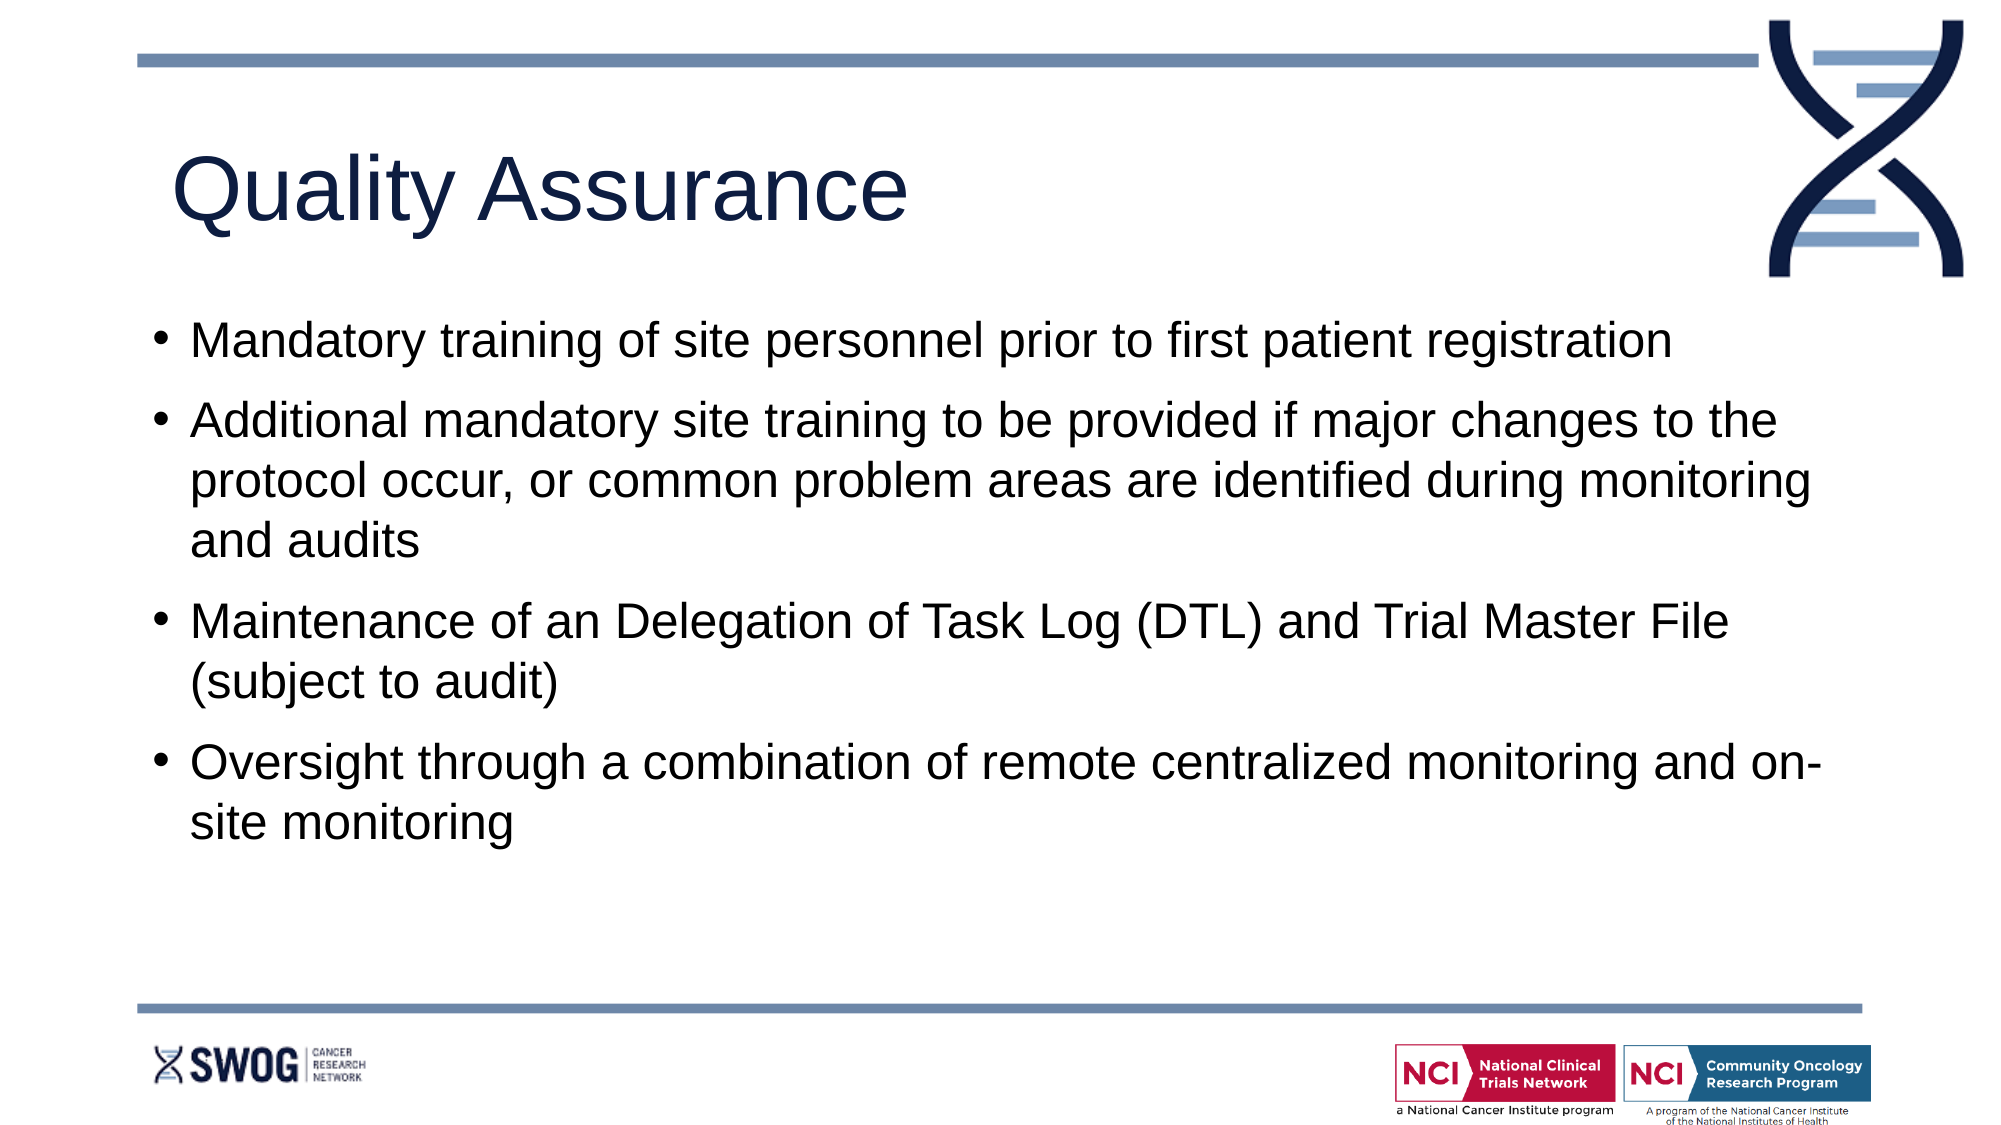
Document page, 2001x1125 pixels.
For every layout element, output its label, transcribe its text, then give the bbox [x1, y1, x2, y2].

picture [1389, 1037, 1879, 1125]
title Quality Assurance [156, 82, 1882, 300]
picture [1746, 0, 1983, 300]
list Mandatory training of site personnel prior to first patient registration Additional mandatory site training to be provided if major changes to the protocol occur, or common problem areas are identified during monitoring and audits Maintenance of an Delegation of Task Log (DTL) and Trial Master File (subject to audit) Oversight through a combination of remote centralized monitoring and on-site monitoring [137, 299, 1863, 928]
picture [137, 1028, 383, 1102]
